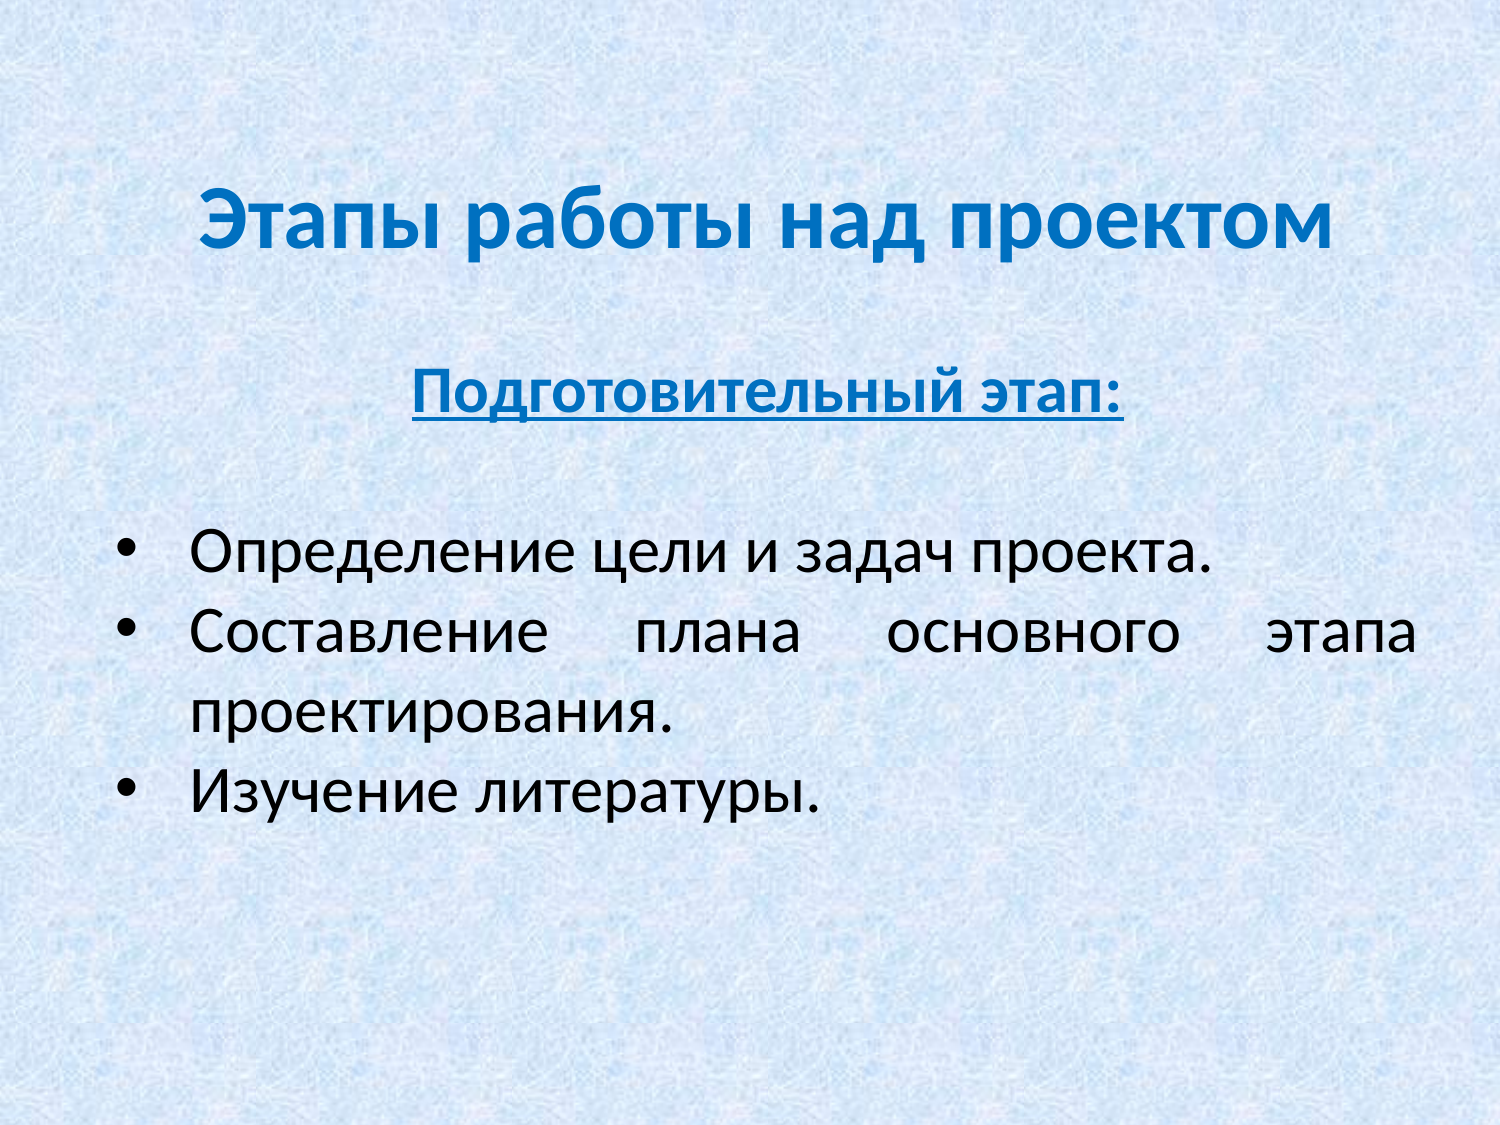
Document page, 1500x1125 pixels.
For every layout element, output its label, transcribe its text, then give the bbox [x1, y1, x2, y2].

text_box Этапы работы над проектом Подготовительный этап: Определение цели и задач проекта. Составление плана основного этапа проектирования. Изучение литературы. [100, 148, 1436, 834]
picture [0, 0, 1500, 1125]
